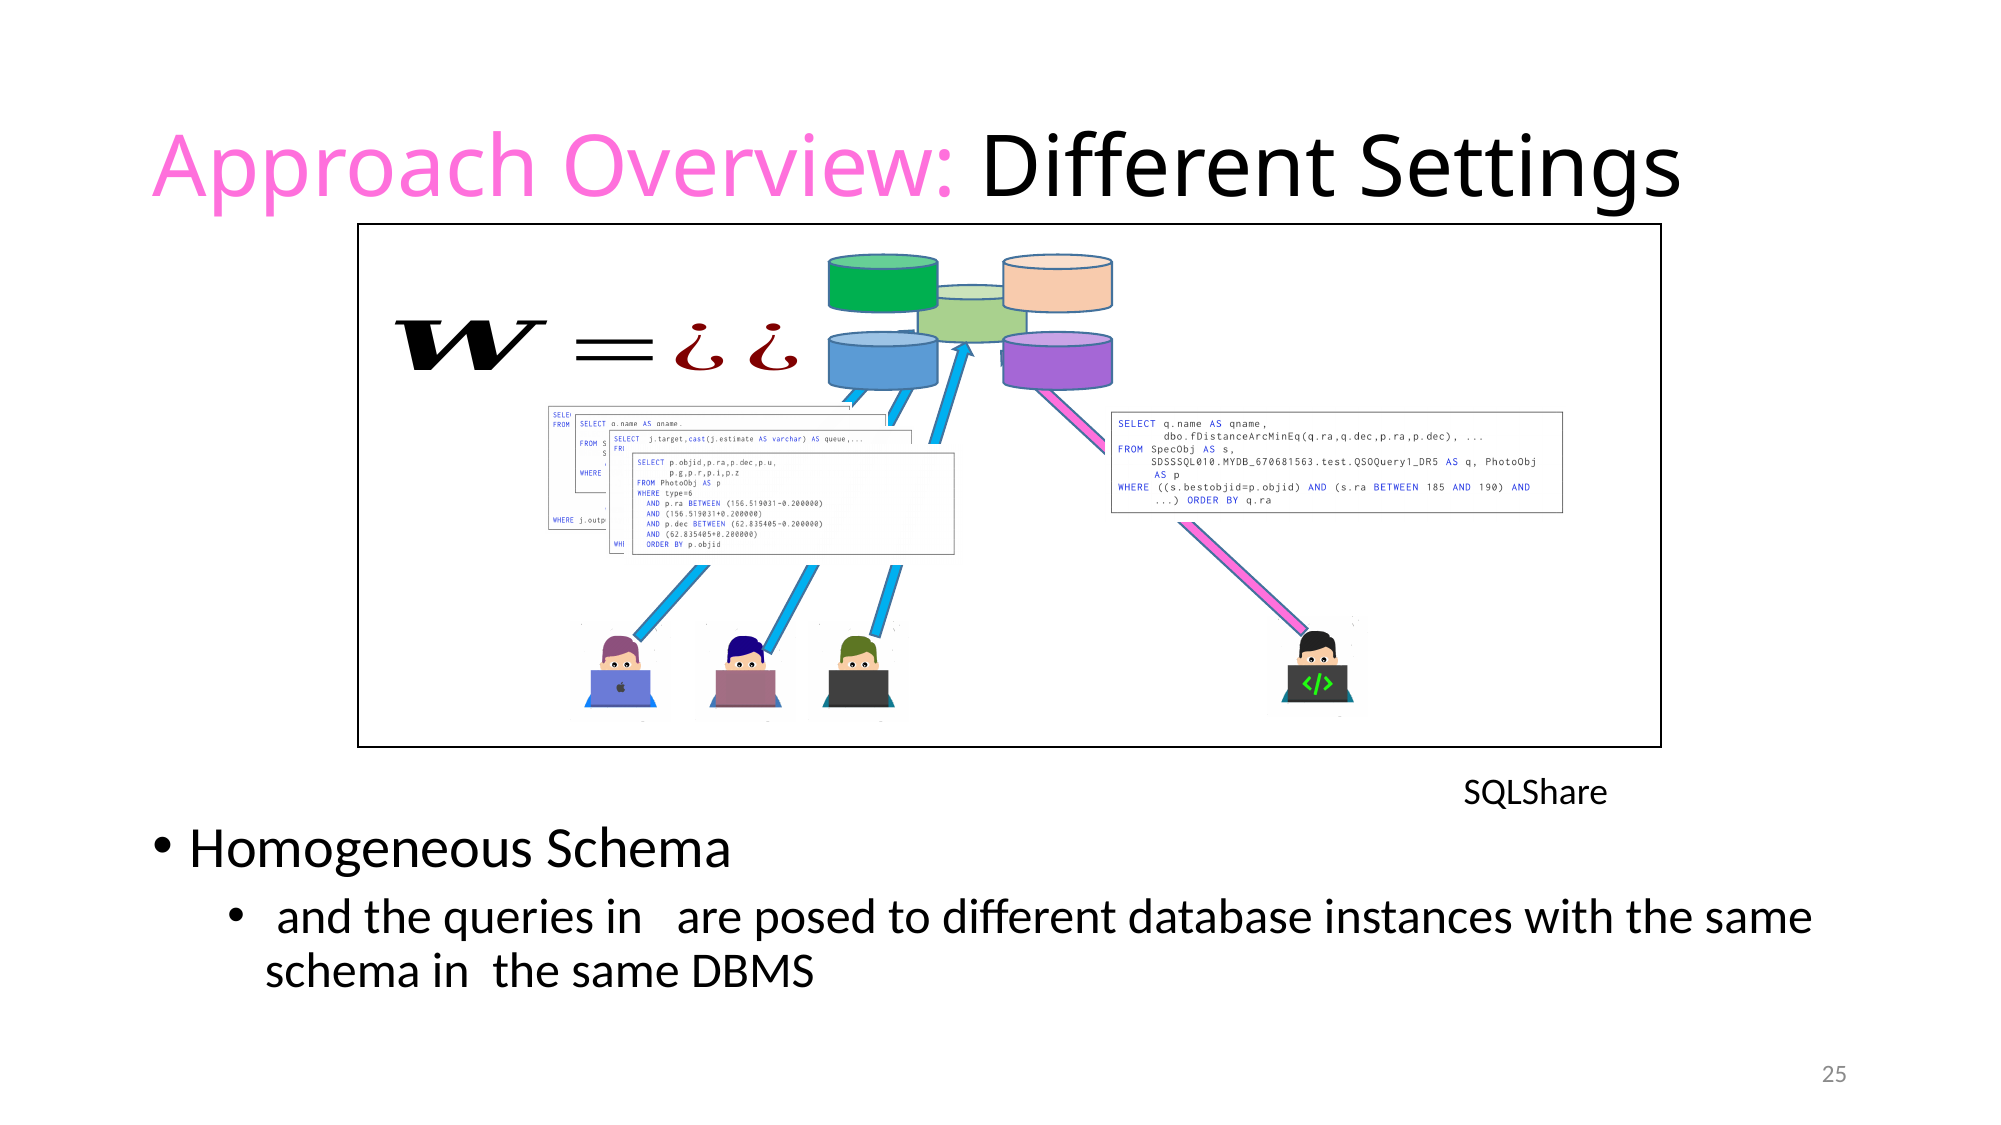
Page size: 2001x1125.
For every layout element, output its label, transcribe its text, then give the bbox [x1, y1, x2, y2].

picture [807, 621, 909, 722]
text_box [357, 223, 1662, 748]
picture [694, 621, 796, 722]
text_box [776, 565, 820, 621]
text_box [873, 565, 904, 621]
picture [570, 621, 671, 722]
text_box SQLShare [1448, 760, 1624, 820]
slide_number 25 [1412, 1042, 1863, 1103]
title Approach Overview: Different Settings [137, 59, 1982, 278]
picture [1267, 616, 1368, 717]
text_box [644, 565, 711, 621]
text_box [1223, 565, 1296, 616]
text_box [388, 310, 1618, 565]
